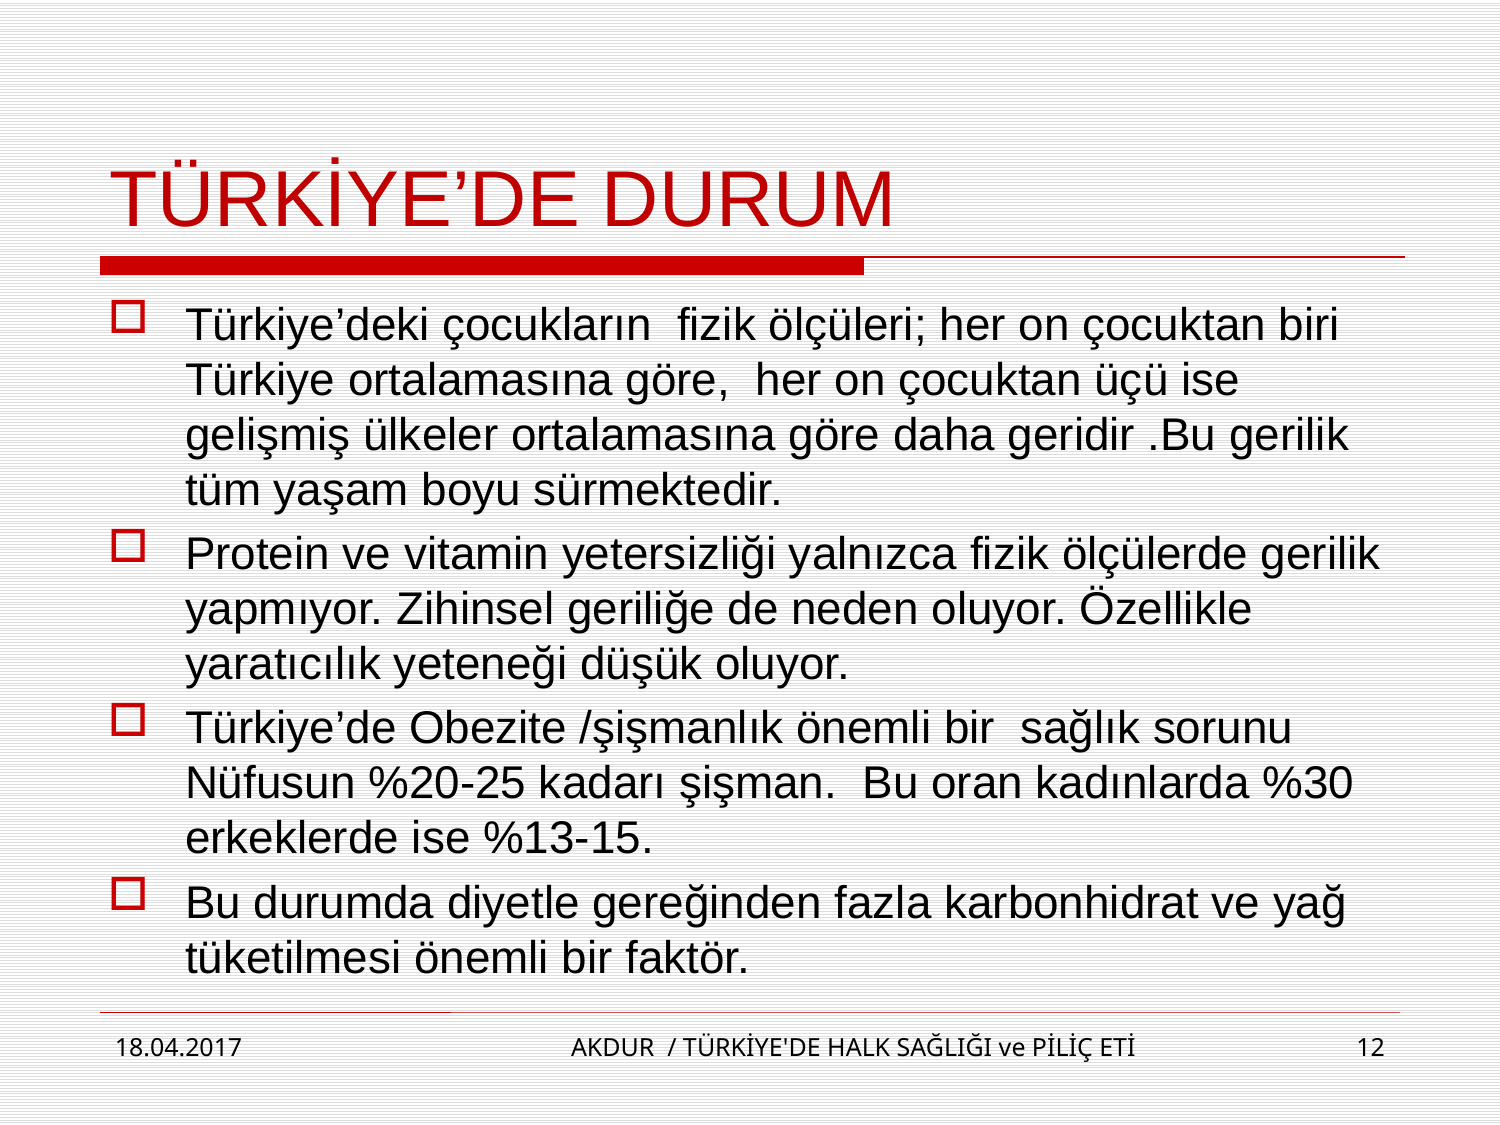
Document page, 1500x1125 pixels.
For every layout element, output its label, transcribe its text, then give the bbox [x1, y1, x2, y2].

slide_number 12 [1074, 1024, 1401, 1103]
footer AKDUR / TÜRKİYE'DE HALK SAĞLIĞI ve PİLİÇ ETİ [512, 1024, 1074, 1103]
title TÜRKİYE’DE DURUM [93, 49, 1407, 250]
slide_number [99, 1024, 426, 1103]
list Türkiye’deki çocukların fizik ölçüleri; her on çocuktan biri Türkiye ortalamasına göre, her on çocuktan üçü ise gelişmiş ülkeler ortalamasına göre daha geridir .Bu gerilik tüm yaşam boyu sürmektedir. Protein ve vitamin yetersizliği yalnızca fizik ölçülerde gerilik yapmıyor. Zihinsel geriliğe de neden oluyor. Özellikle yaratıcılık yeteneği düşük oluyor. Türkiye’de Obezite /şişmanlık önemli bir sağlık sorunu Nüfusun %20-25 kadarı şişman. Bu oran kadınlarda %30 erkeklerde ise %13-15. Bu durumda diyetle gereğinden fazla karbonhidrat ve yağ tüketilmesi önemli bir faktör. [92, 287, 1406, 988]
